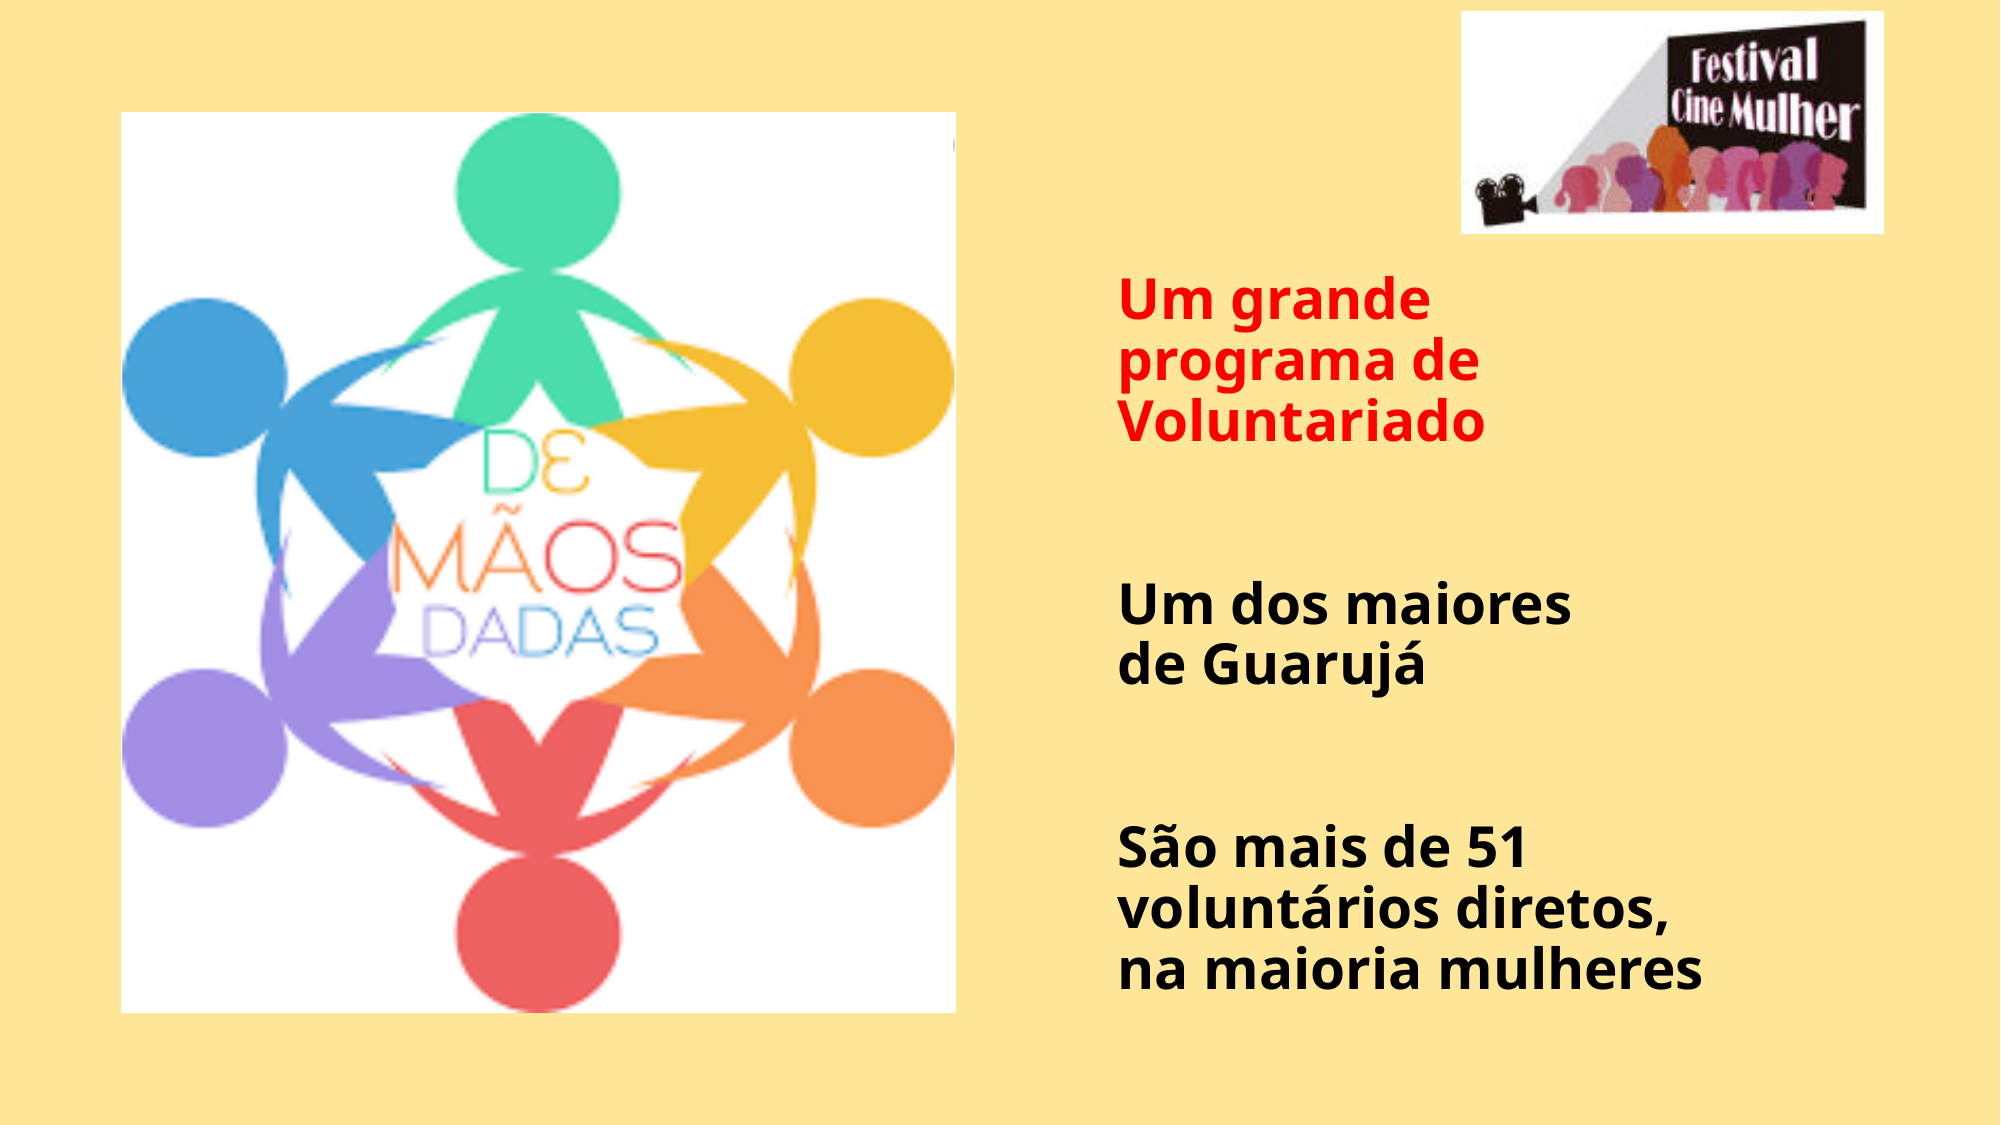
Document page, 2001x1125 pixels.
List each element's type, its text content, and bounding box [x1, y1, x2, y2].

title Um grande programa de Voluntariado Um dos maiores de Guarujá São mais de 51 voluntários diretos, na maioria mulheres [1102, 260, 1820, 1013]
picture [121, 112, 956, 1013]
picture [1461, 11, 1884, 234]
